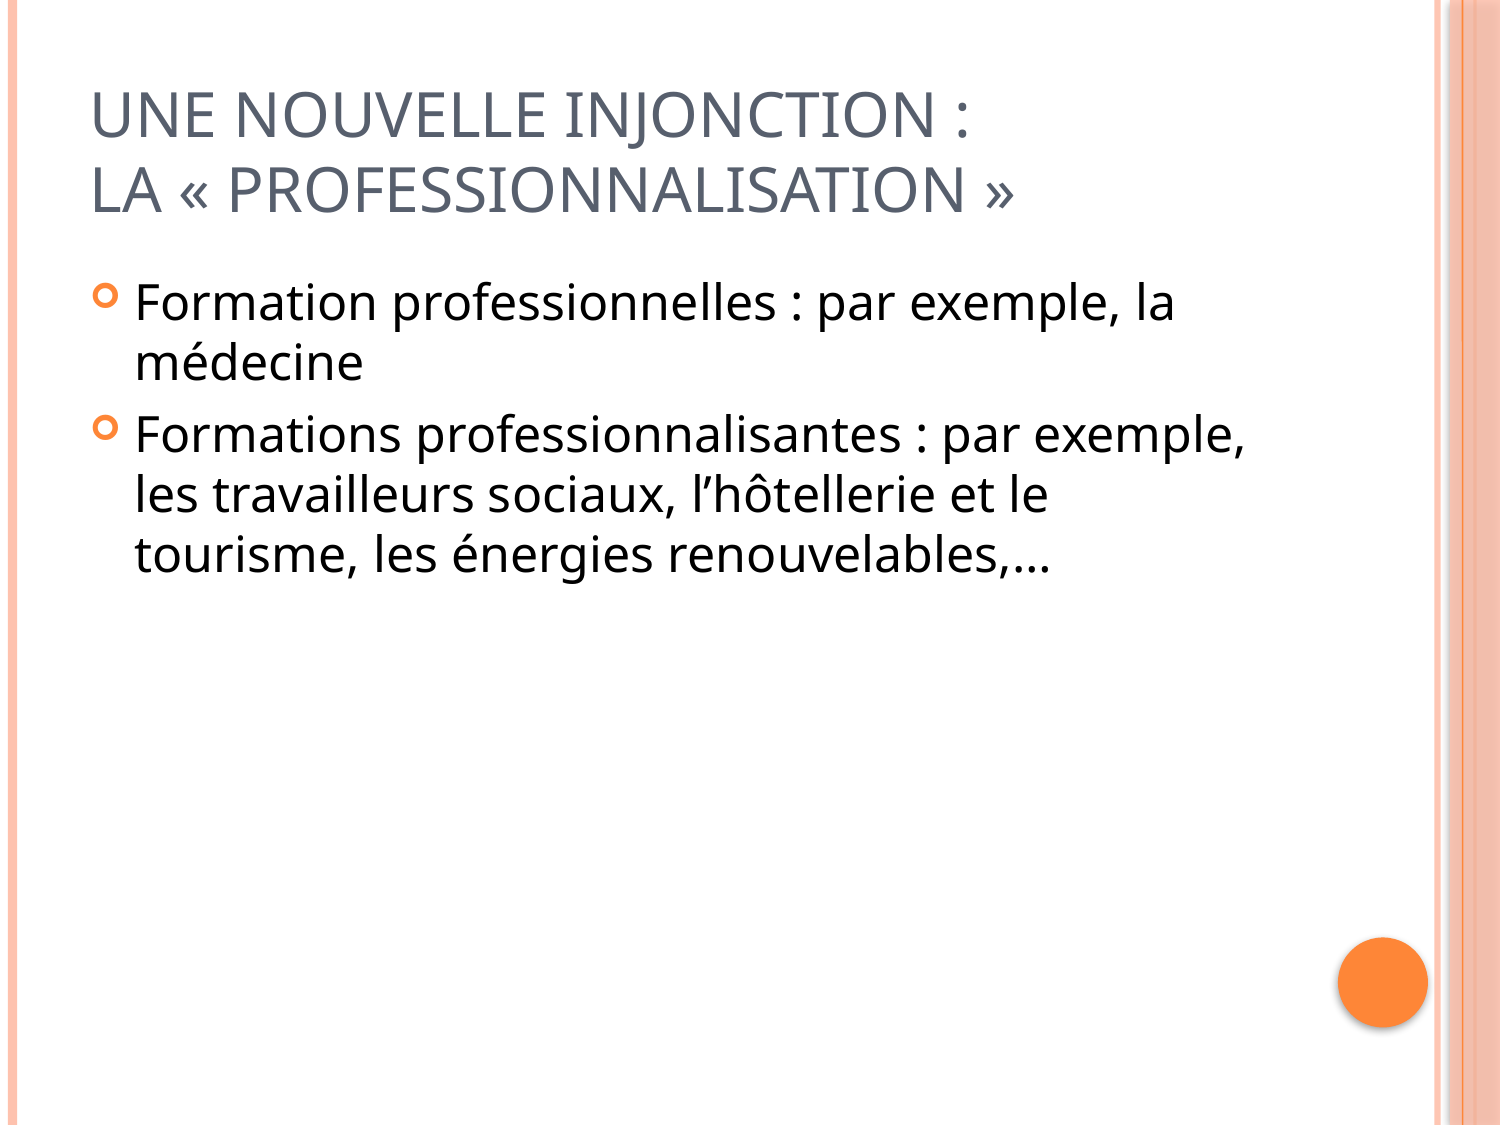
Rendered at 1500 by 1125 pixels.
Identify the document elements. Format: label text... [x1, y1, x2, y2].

title Une nouvelle injonction : la « professionnalisation » [75, 45, 1300, 233]
list Formation professionnelles : par exemple, la médecine Formations professionnalisantes : par exemple, les travailleurs sociaux, l’hôtellerie et le tourisme, les énergies renouvelables,… [75, 262, 1300, 1062]
